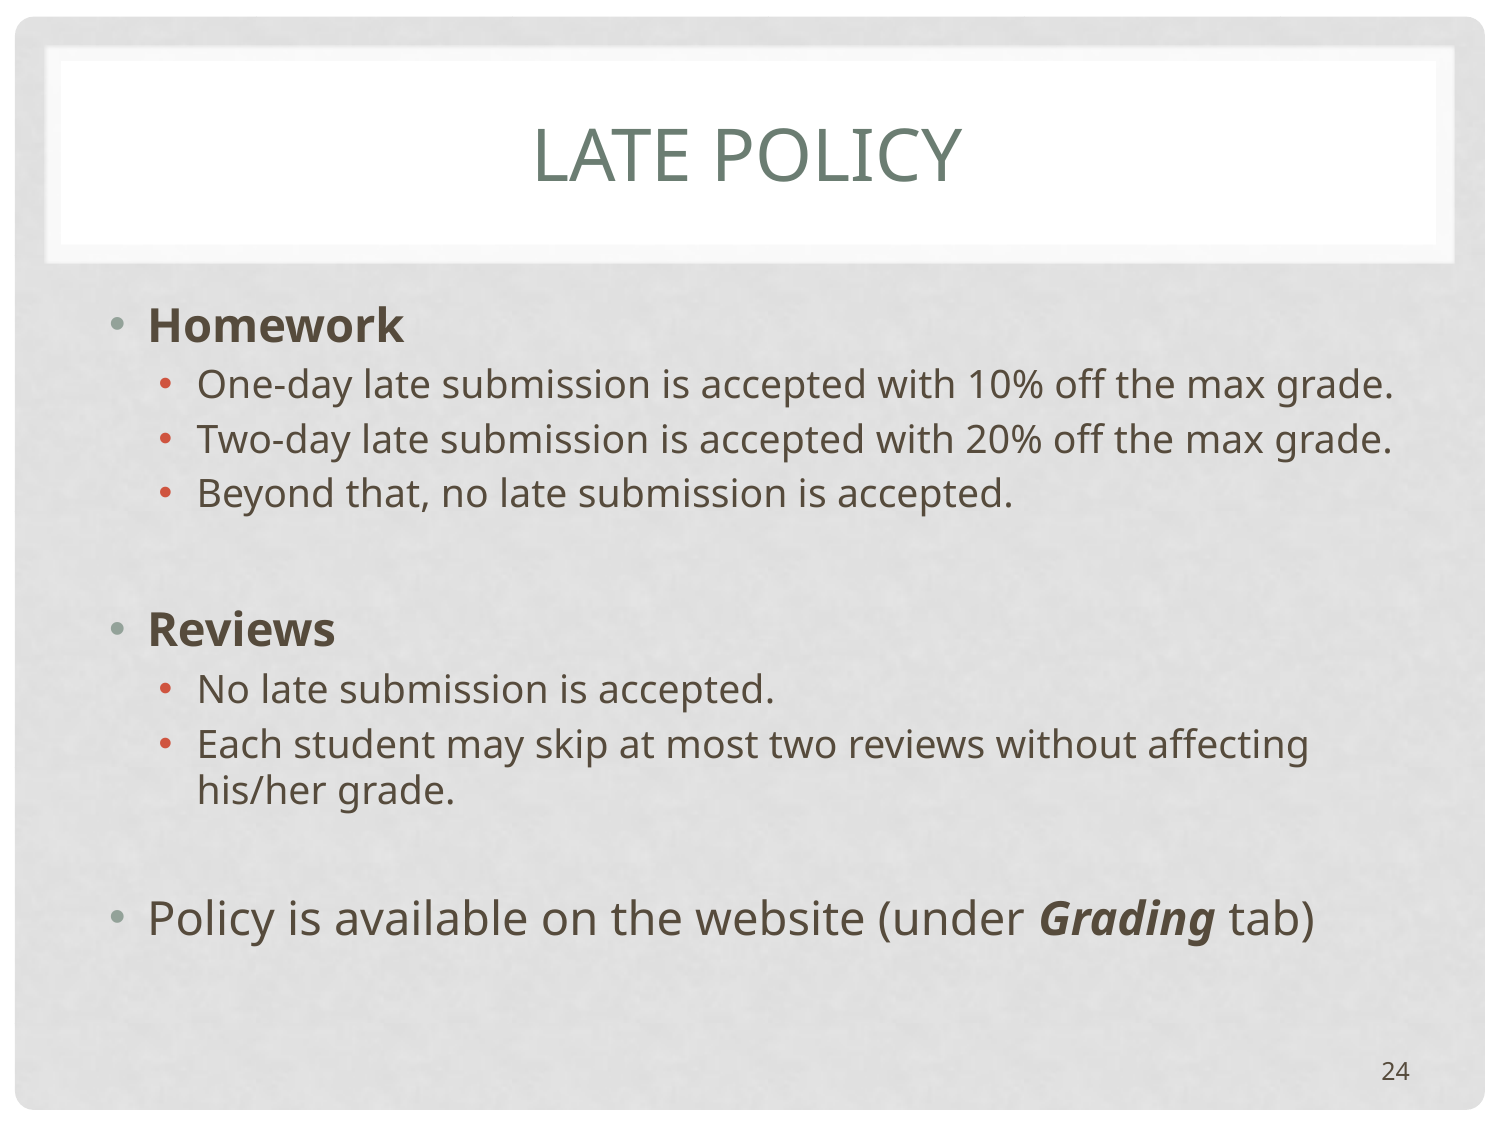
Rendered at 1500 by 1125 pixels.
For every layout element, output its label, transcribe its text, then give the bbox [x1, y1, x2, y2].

list Homework One-day late submission is accepted with 10% off the max grade. Two-day late submission is accepted with 20% off the max grade. Beyond that, no late submission is accepted. Reviews No late submission is accepted. Each student may skip at most two reviews without affecting his/her grade. Policy is available on the website (under Grading tab) [75, 287, 1425, 1005]
title Late policy [69, 66, 1425, 238]
slide_number 24 [1074, 1042, 1425, 1103]
